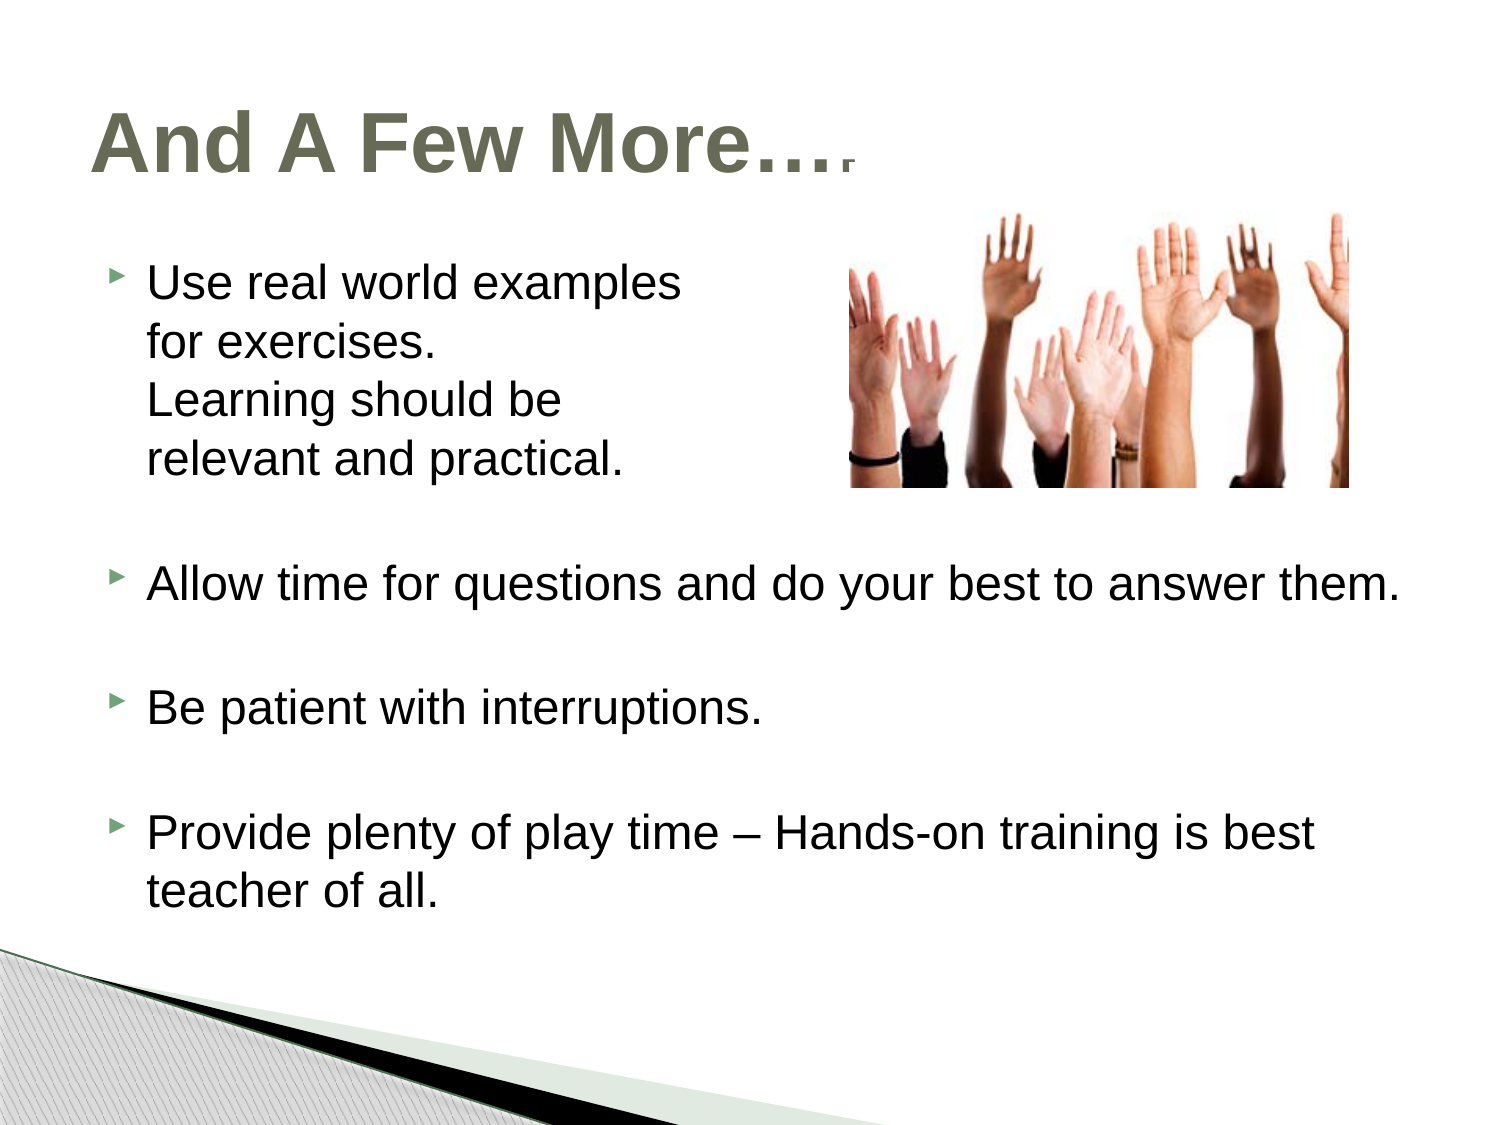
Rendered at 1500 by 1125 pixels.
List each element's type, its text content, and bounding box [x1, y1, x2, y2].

title And A Few More…. [75, 45, 1425, 233]
list Use real world examples for exercises. Learning should be relevant and practical. Allow time for questions and do your best to answer them. Be patient with interruptions. Provide plenty of play time – Hands-on training is best teacher of all. [75, 243, 1425, 986]
picture [849, 162, 1349, 488]
